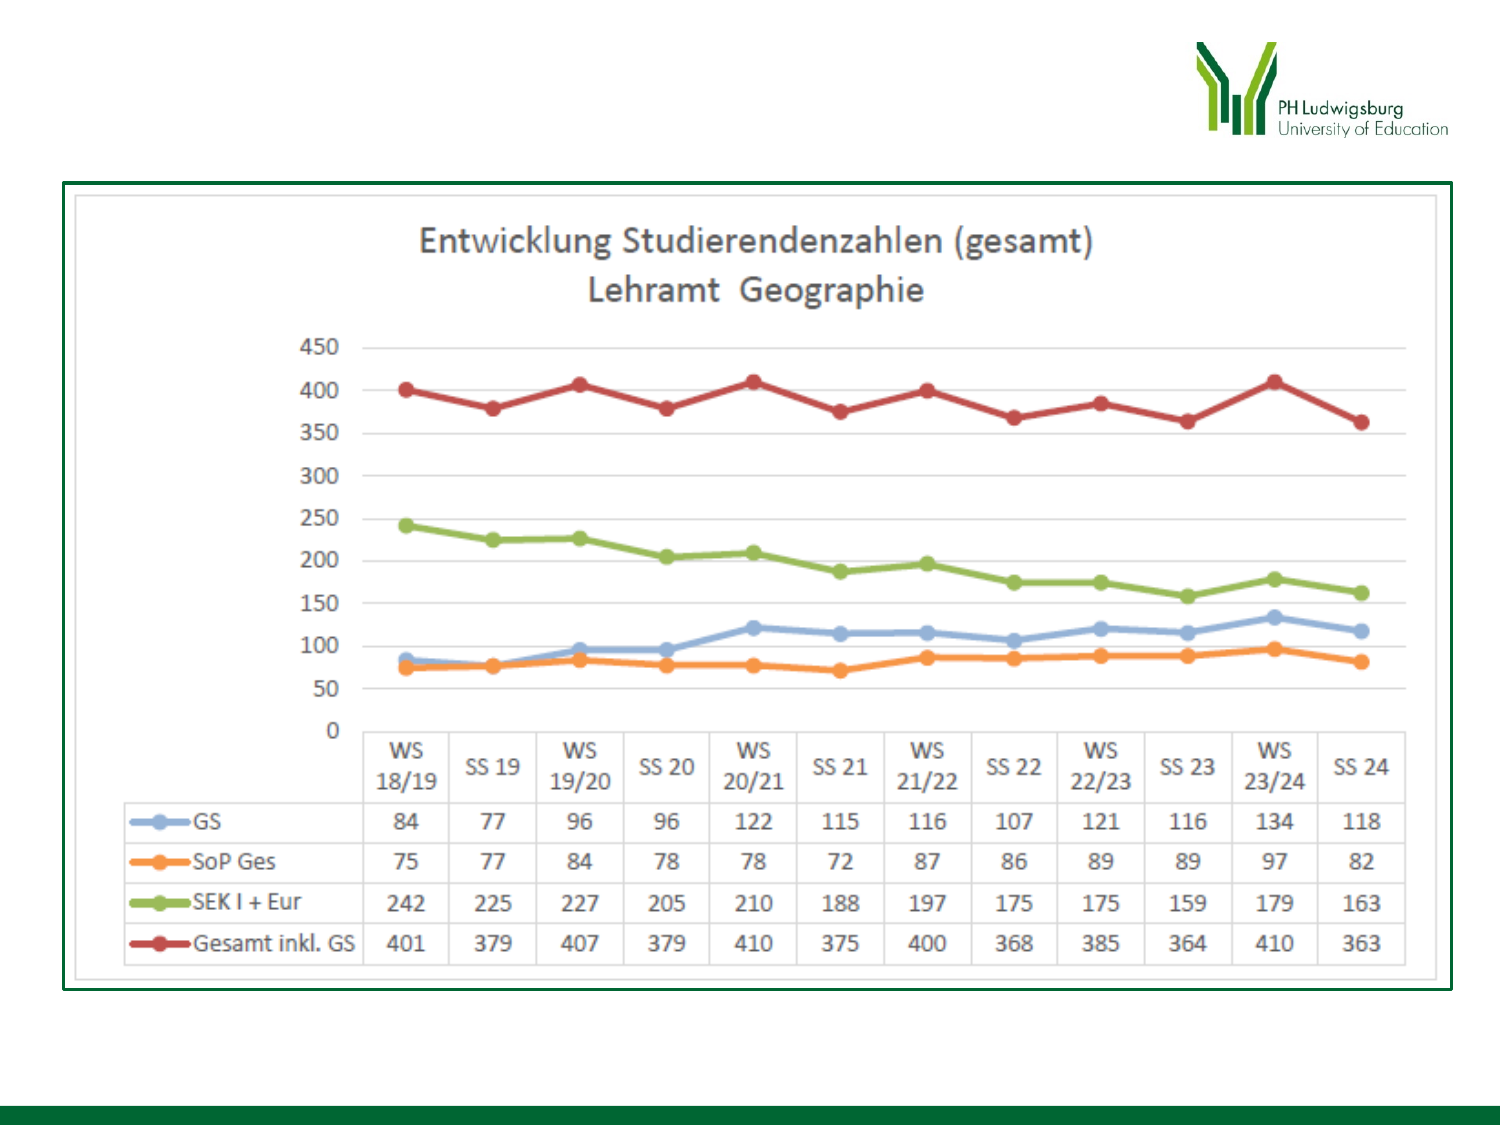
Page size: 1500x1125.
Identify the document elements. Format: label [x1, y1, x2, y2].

picture [64, 184, 1451, 988]
picture [1185, 42, 1463, 138]
